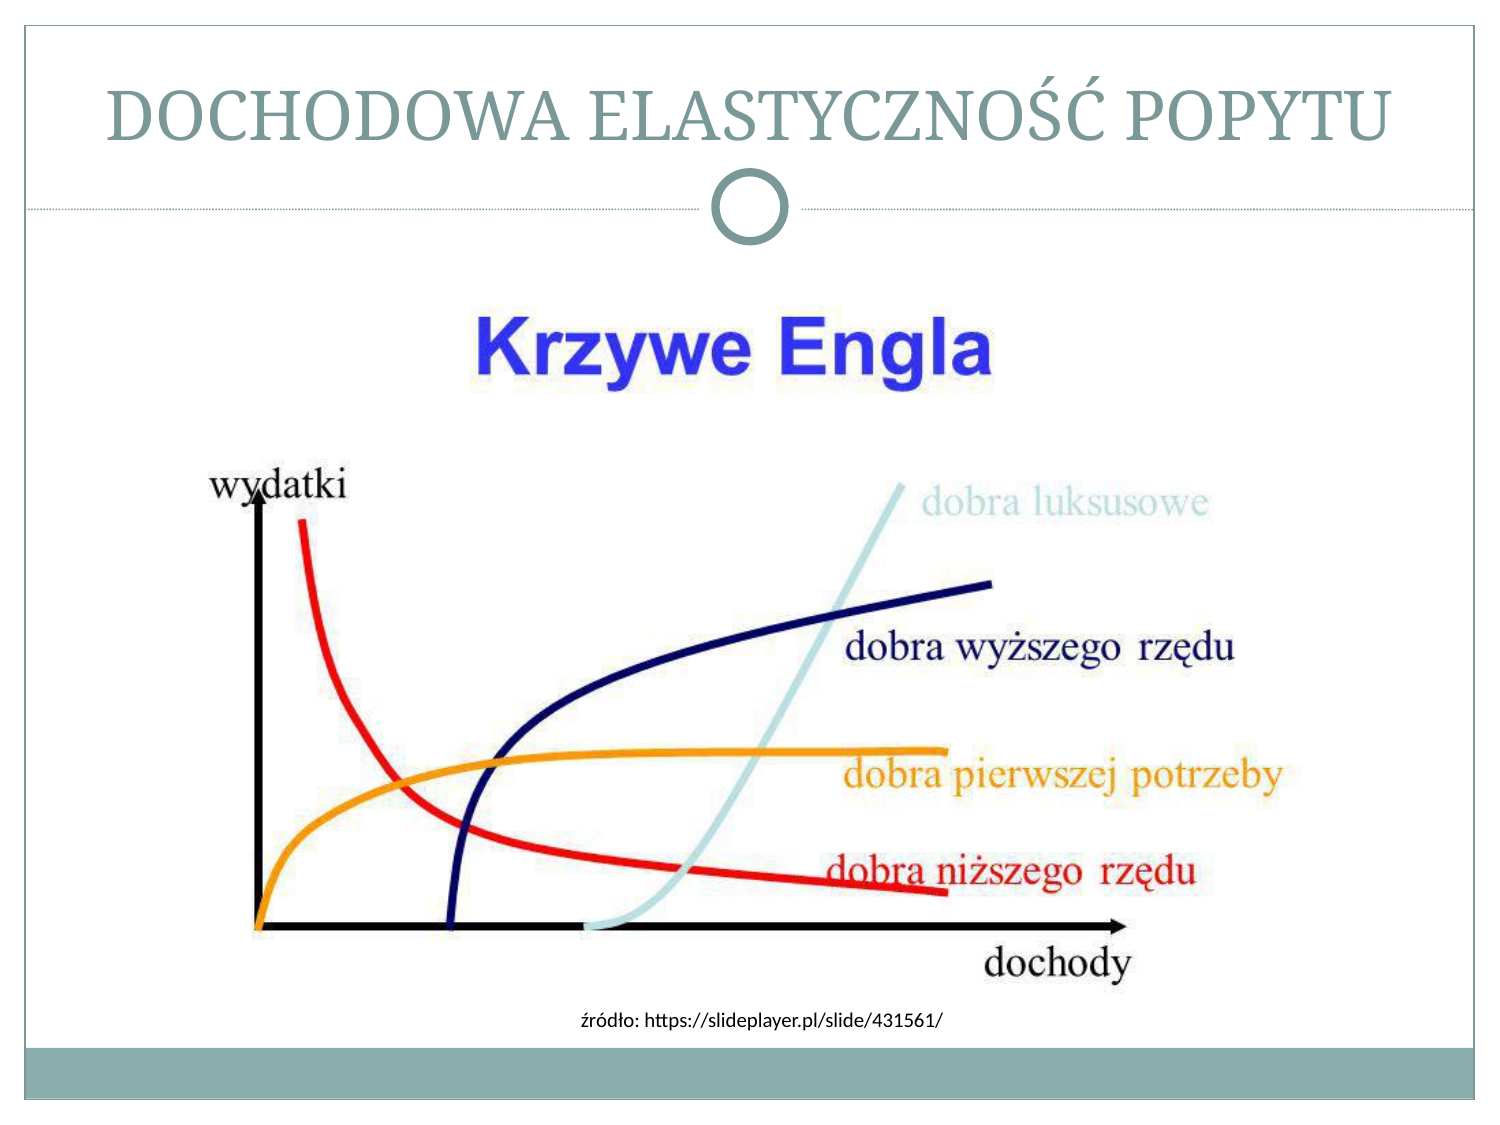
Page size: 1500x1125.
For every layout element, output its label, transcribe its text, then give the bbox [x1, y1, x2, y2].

title DOCHODOWA ELASTYCZNOŚĆ POPYTU [49, 37, 1450, 162]
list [194, 280, 1329, 999]
text_box źródło: https://slideplayer.pl/slide/431561/ [566, 1008, 959, 1040]
